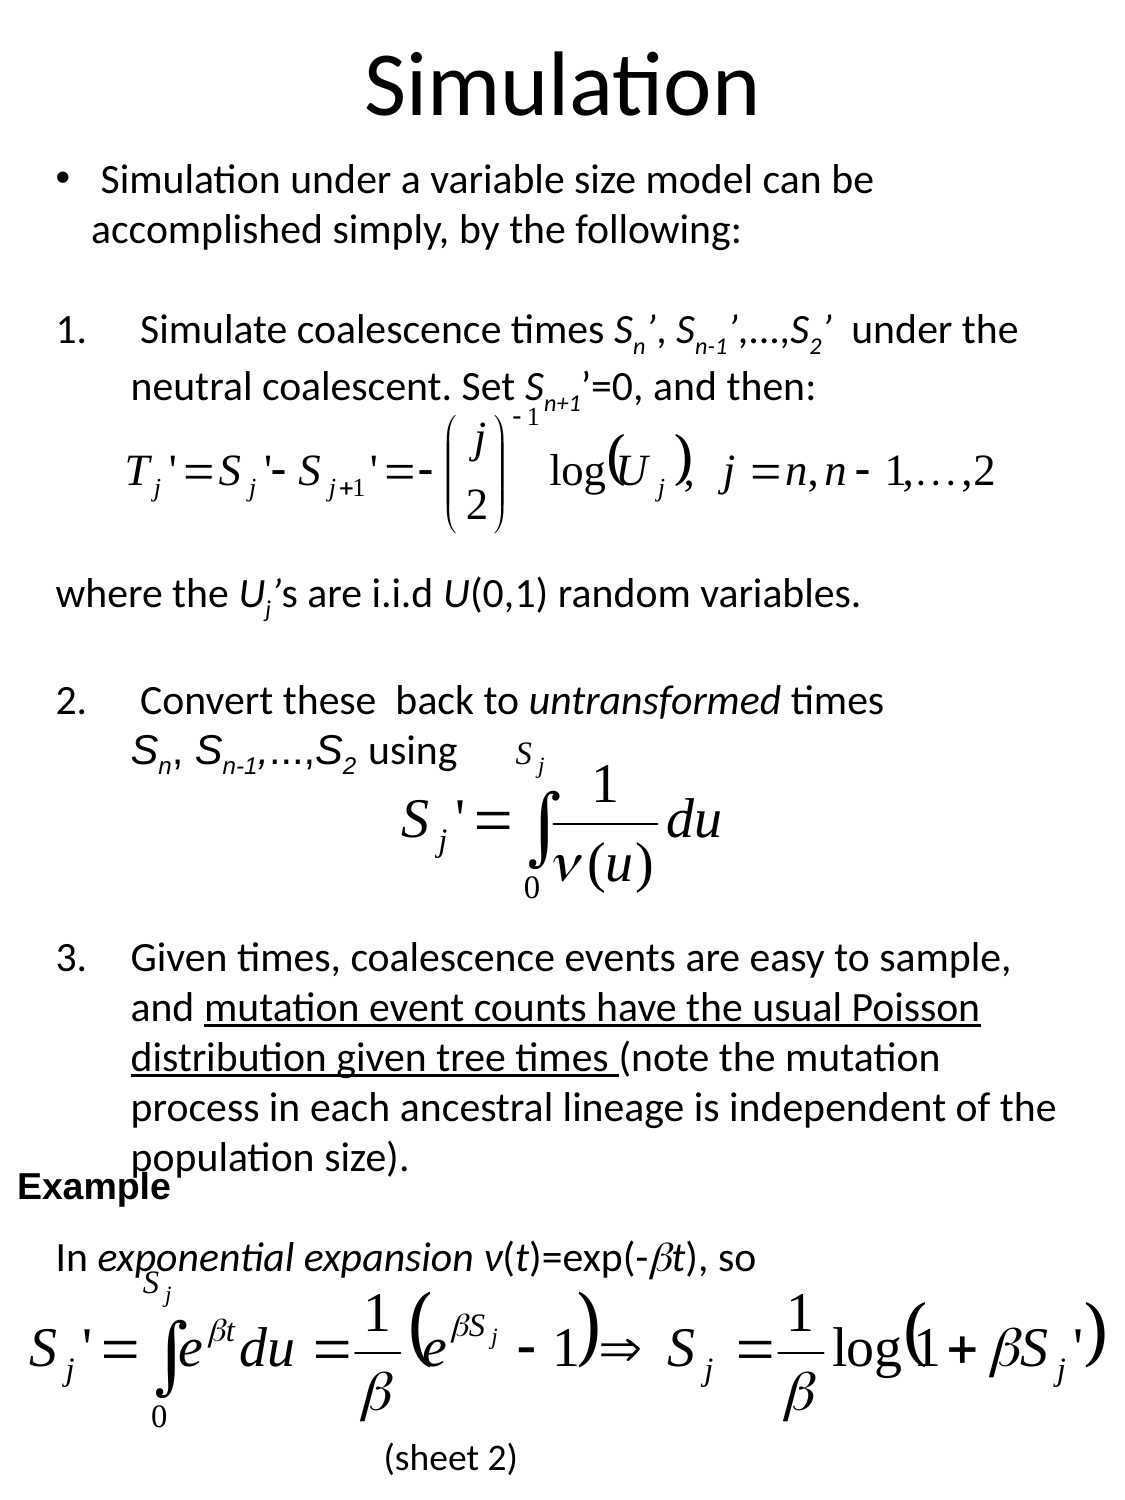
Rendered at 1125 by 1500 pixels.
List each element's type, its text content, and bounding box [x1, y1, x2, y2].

text_box Simulation under a variable size model can be accomplished simply, by the following: Simulate coalescence times Sn’, Sn-1’,...,S2’ under the neutral coalescent. Set Sn+1’=0, and then: where the Uj’s are i.i.d U(0,1) random variables. Convert these back to untransformed times Sn, Sn-1,...,S2 using Given times, coalescence events are easy to sample, and mutation event counts have the usual Poisson distribution given tree times (note the mutation process in each ancestral lineage is independent of the population size). In exponential expansion ν(t)=exp(-bt), so [40, 144, 1084, 1257]
text_box (sheet 2) [368, 1450, 533, 1486]
text_box Example [2, 1154, 187, 1215]
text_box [392, 730, 733, 913]
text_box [120, 395, 1005, 542]
title Simulation [56, 0, 1069, 204]
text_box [19, 1259, 1106, 1442]
